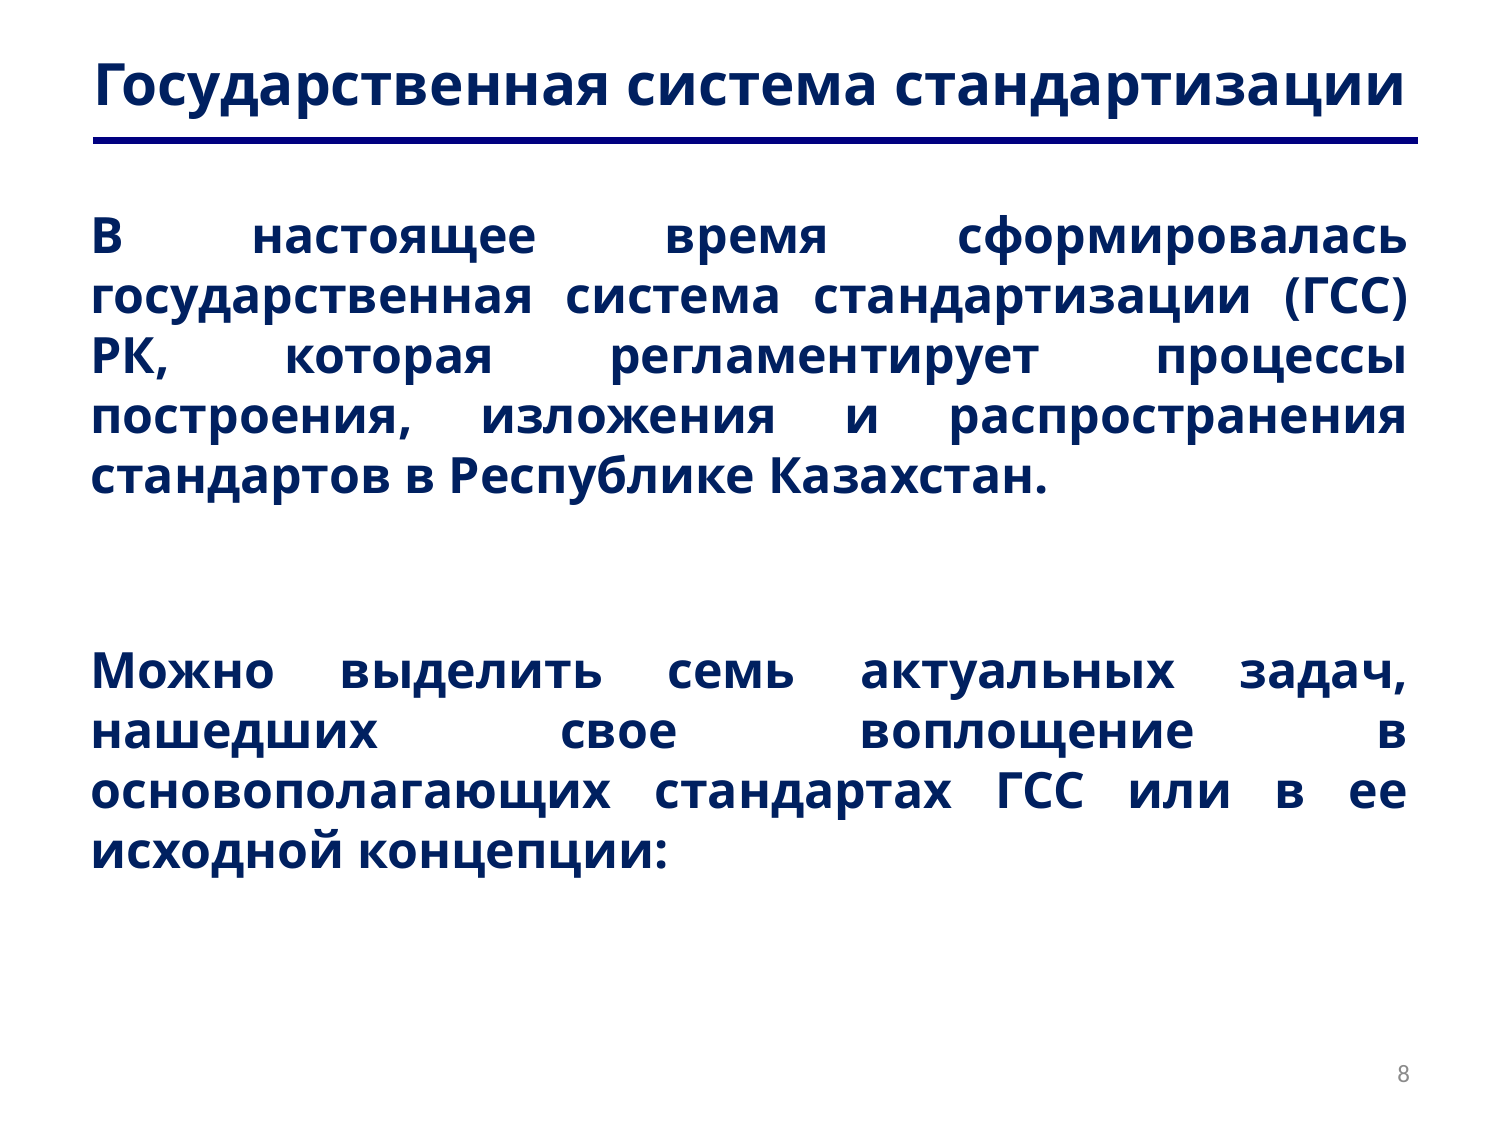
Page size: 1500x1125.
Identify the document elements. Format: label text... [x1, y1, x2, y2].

slide_number 8 [1074, 1042, 1425, 1103]
title Государственная система стандартизации [75, 0, 1425, 176]
text_box В настоящее время сформировалась государственная система стандартизации (ГСС) РК, которая регламентирует процессы построения, изложения и распространения стандартов в Республике Казахстан. Можно выделить семь актуальных задач, нашедших свое воплощение в основополагающих стандартах ГСС или в ее исходной концепции: [75, 196, 1424, 886]
